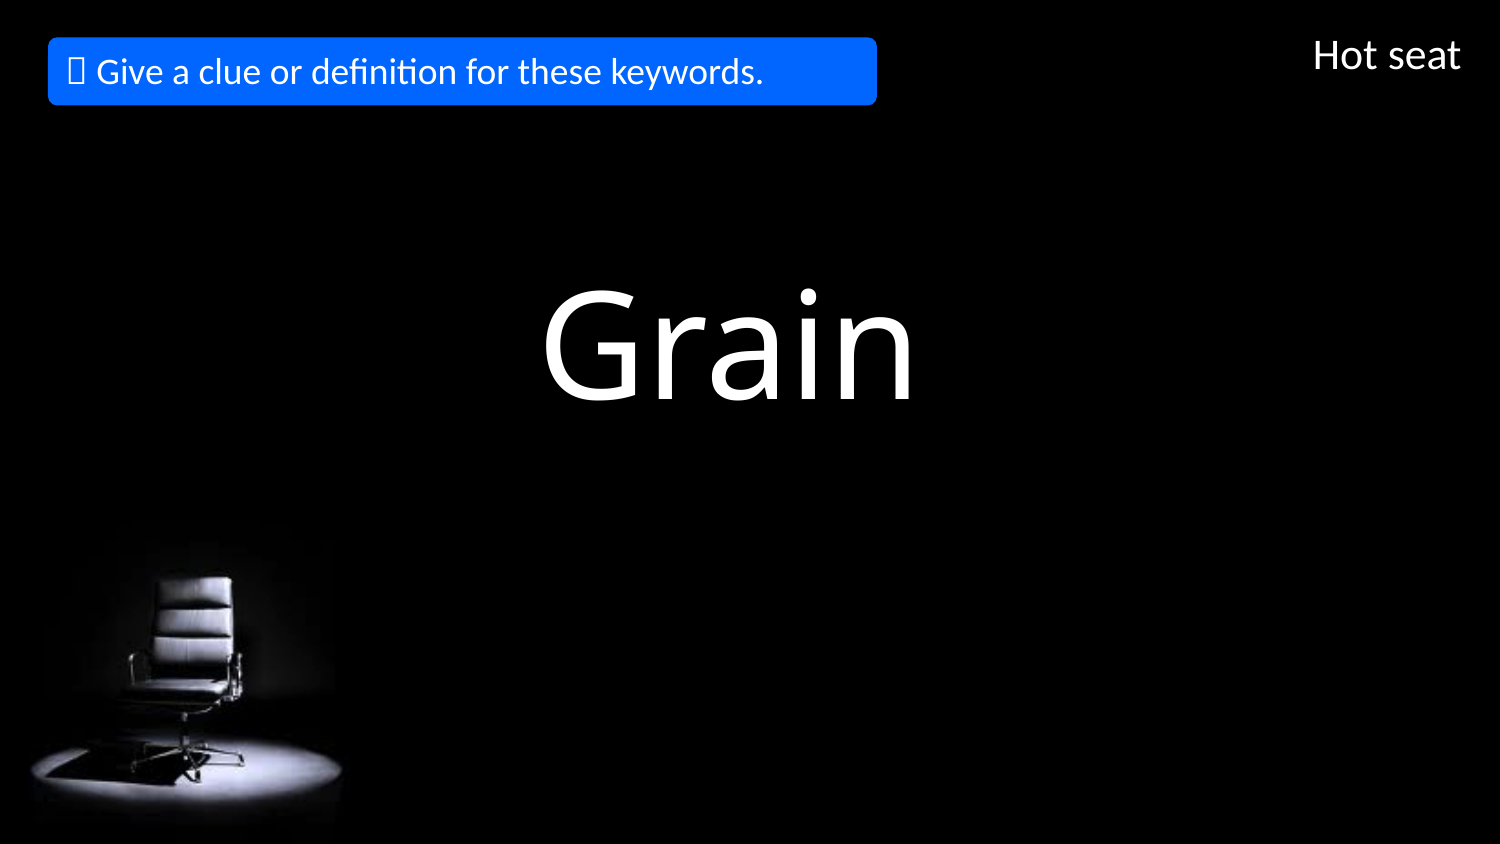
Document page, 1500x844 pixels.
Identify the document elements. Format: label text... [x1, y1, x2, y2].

picture [0, 518, 375, 844]
text_box Hot seat [1242, 18, 1477, 86]
text_box Grain [265, 242, 1193, 437]
text_box  Give a clue or definition for these keywords. [47, 37, 877, 106]
